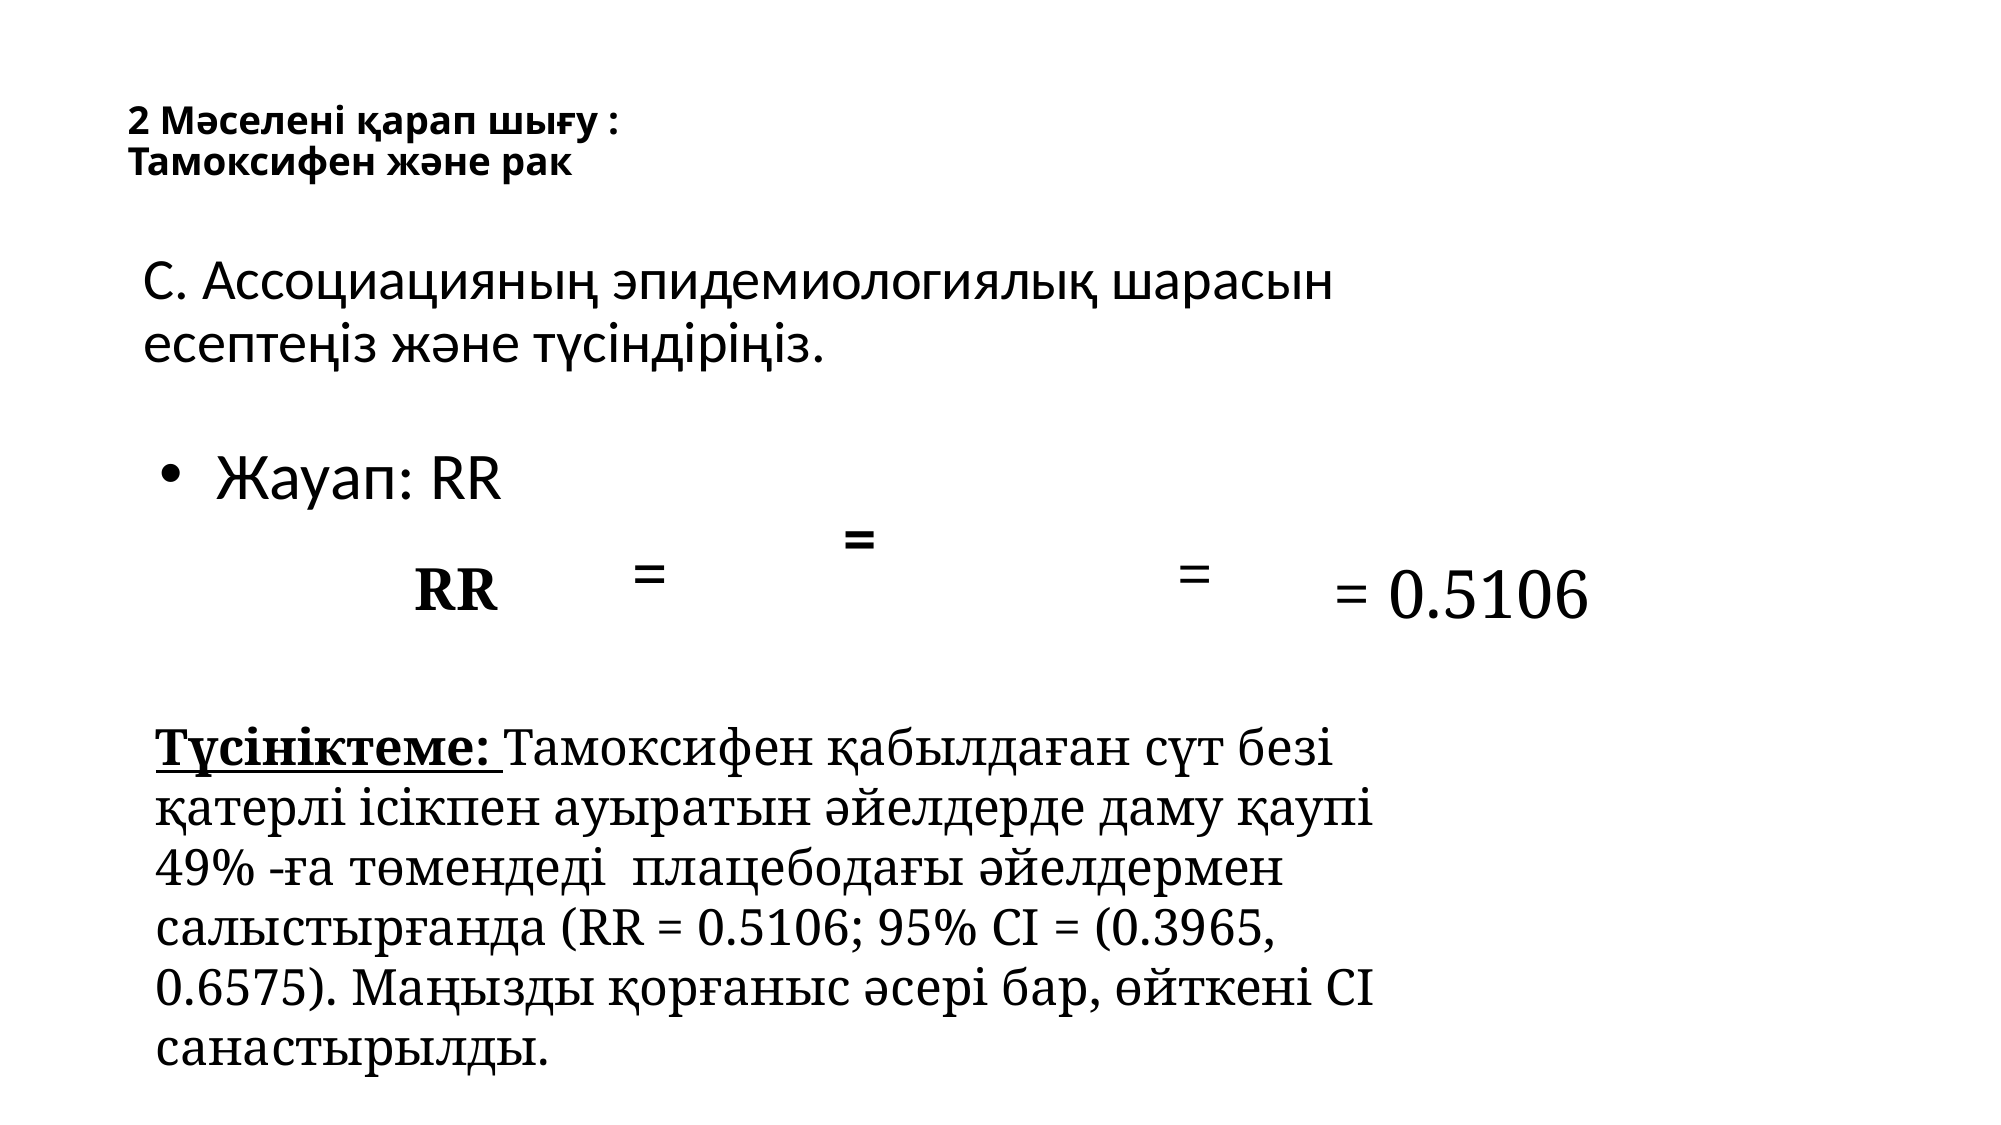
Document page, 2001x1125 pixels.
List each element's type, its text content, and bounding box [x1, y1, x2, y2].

text_box Түсініктеме: Тамоксифен қабылдаған сүт безі қатерлі ісікпен ауыратын әйелдерде даму қаупі 49% -ға төмендеді плацебодағы әйелдермен салыстырғанда (RR = 0.5106; 95% CI = (0.3965, 0.6575). Маңызды қорғаныс әсері бар, өйткені CI санастырылды. [141, 708, 1479, 1084]
list C. Ассоциацияның эпидемиологиялық шарасын есептеңіз және түсіндіріңіз. [128, 242, 1479, 442]
text_box Жауап: RR [144, 425, 1495, 550]
text_box RR [399, 544, 588, 630]
text_box = 0.5106 [1318, 544, 1607, 640]
title 2 Мәселені қарап шығу : Taмoксифен және рак [112, 92, 1463, 281]
